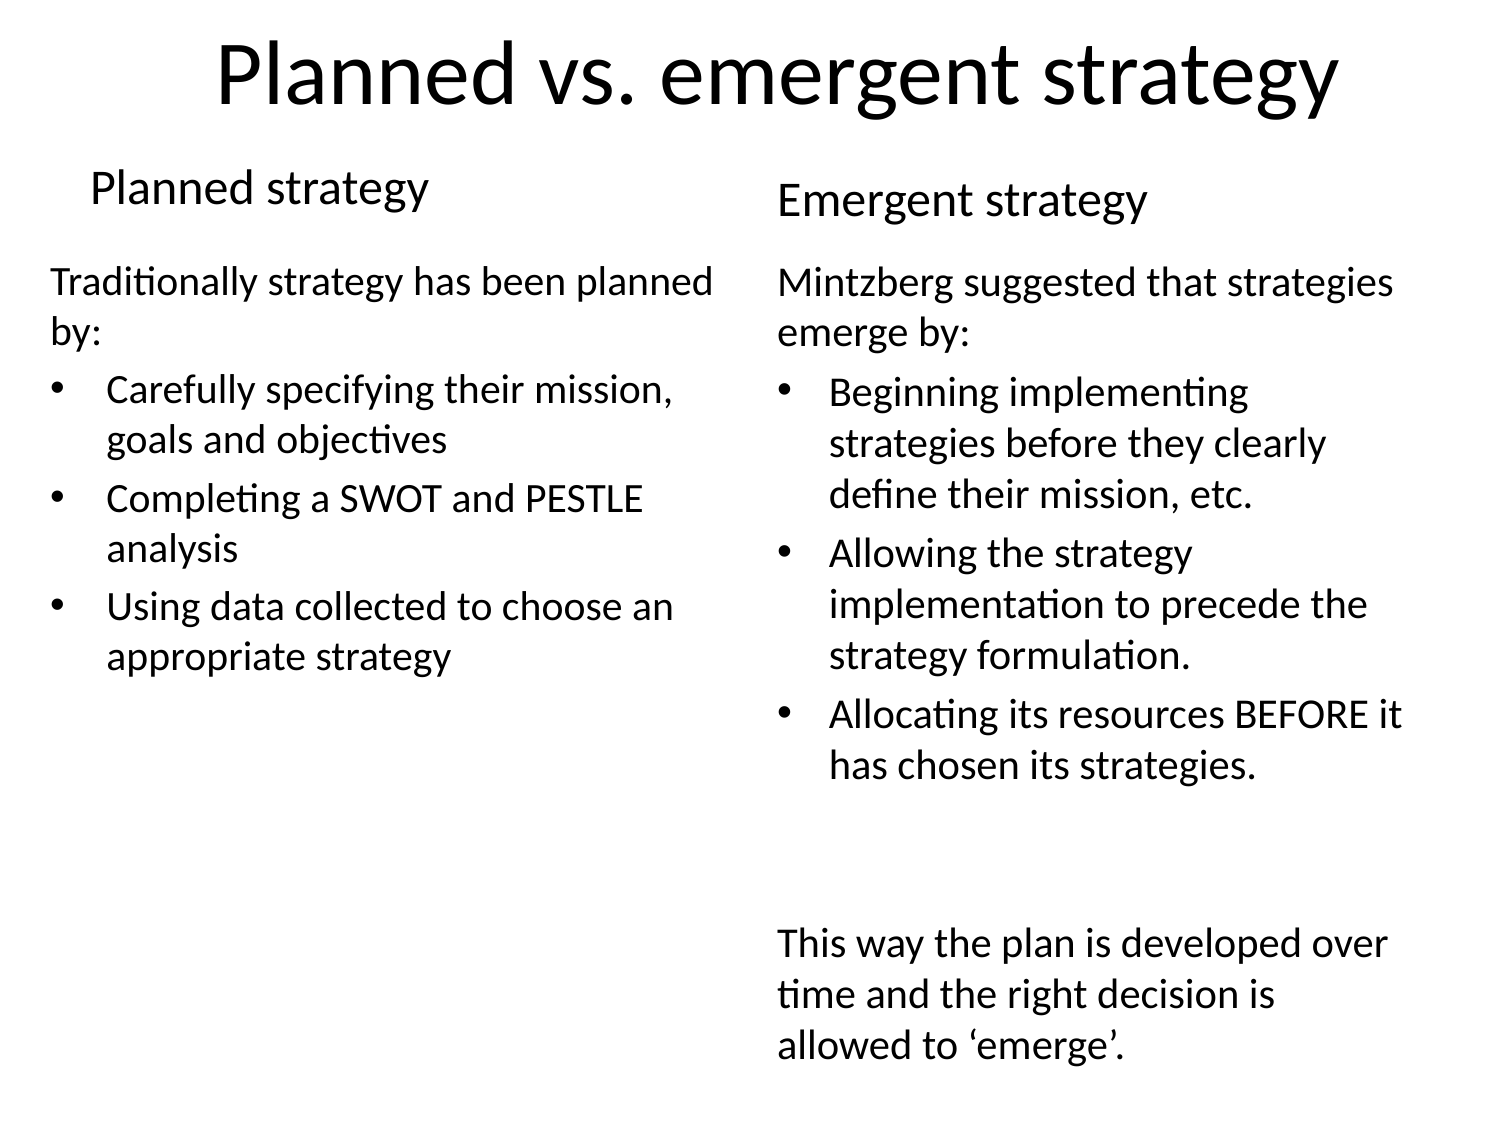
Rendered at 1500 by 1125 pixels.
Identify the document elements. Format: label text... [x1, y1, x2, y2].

list Traditionally strategy has been planned by: Carefully specifying their mission, goals and objectives Completing a SWOT and PESTLE analysis Using data collected to choose an appropriate strategy [35, 246, 738, 1079]
list Emergent strategy [761, 129, 1425, 235]
list Planned strategy [75, 117, 738, 223]
list Mintzberg suggested that strategies emerge by: Beginning implementing strategies before they clearly define their mission, etc. Allowing the strategy implementation to precede the strategy formulation. Allocating its resources BEFORE it has chosen its strategies. This way the plan is developed over time and the right decision is allowed to ‘emerge’. [761, 246, 1425, 1083]
title Planned vs. emergent strategy [105, 0, 1453, 148]
